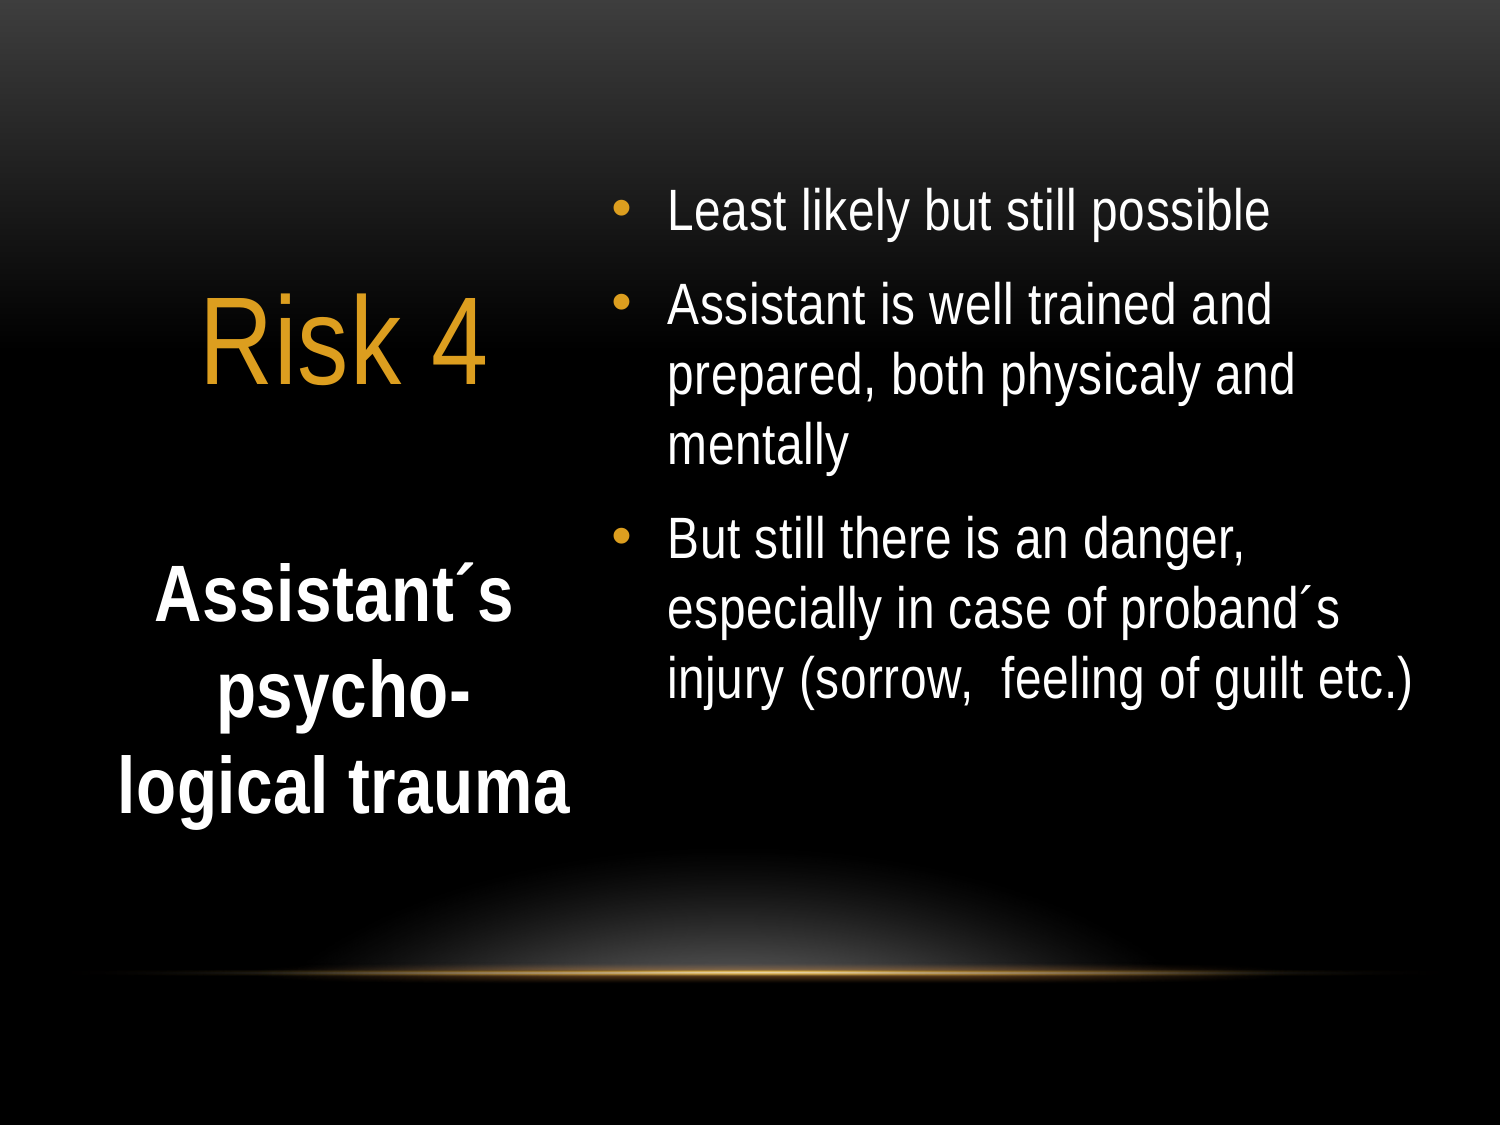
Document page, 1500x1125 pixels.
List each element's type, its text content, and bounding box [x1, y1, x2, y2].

list Least likely but still possible Assistant is well trained and prepared, both physicaly and mentally But still there is an danger, especially in case of proband´s injury (sorrow, feeling of guilt etc.) [596, 164, 1435, 1125]
list Assistant´s psycho-logical trauma [100, 417, 588, 938]
title Risk 4 [100, 237, 588, 417]
picture [0, 0, 1500, 1125]
